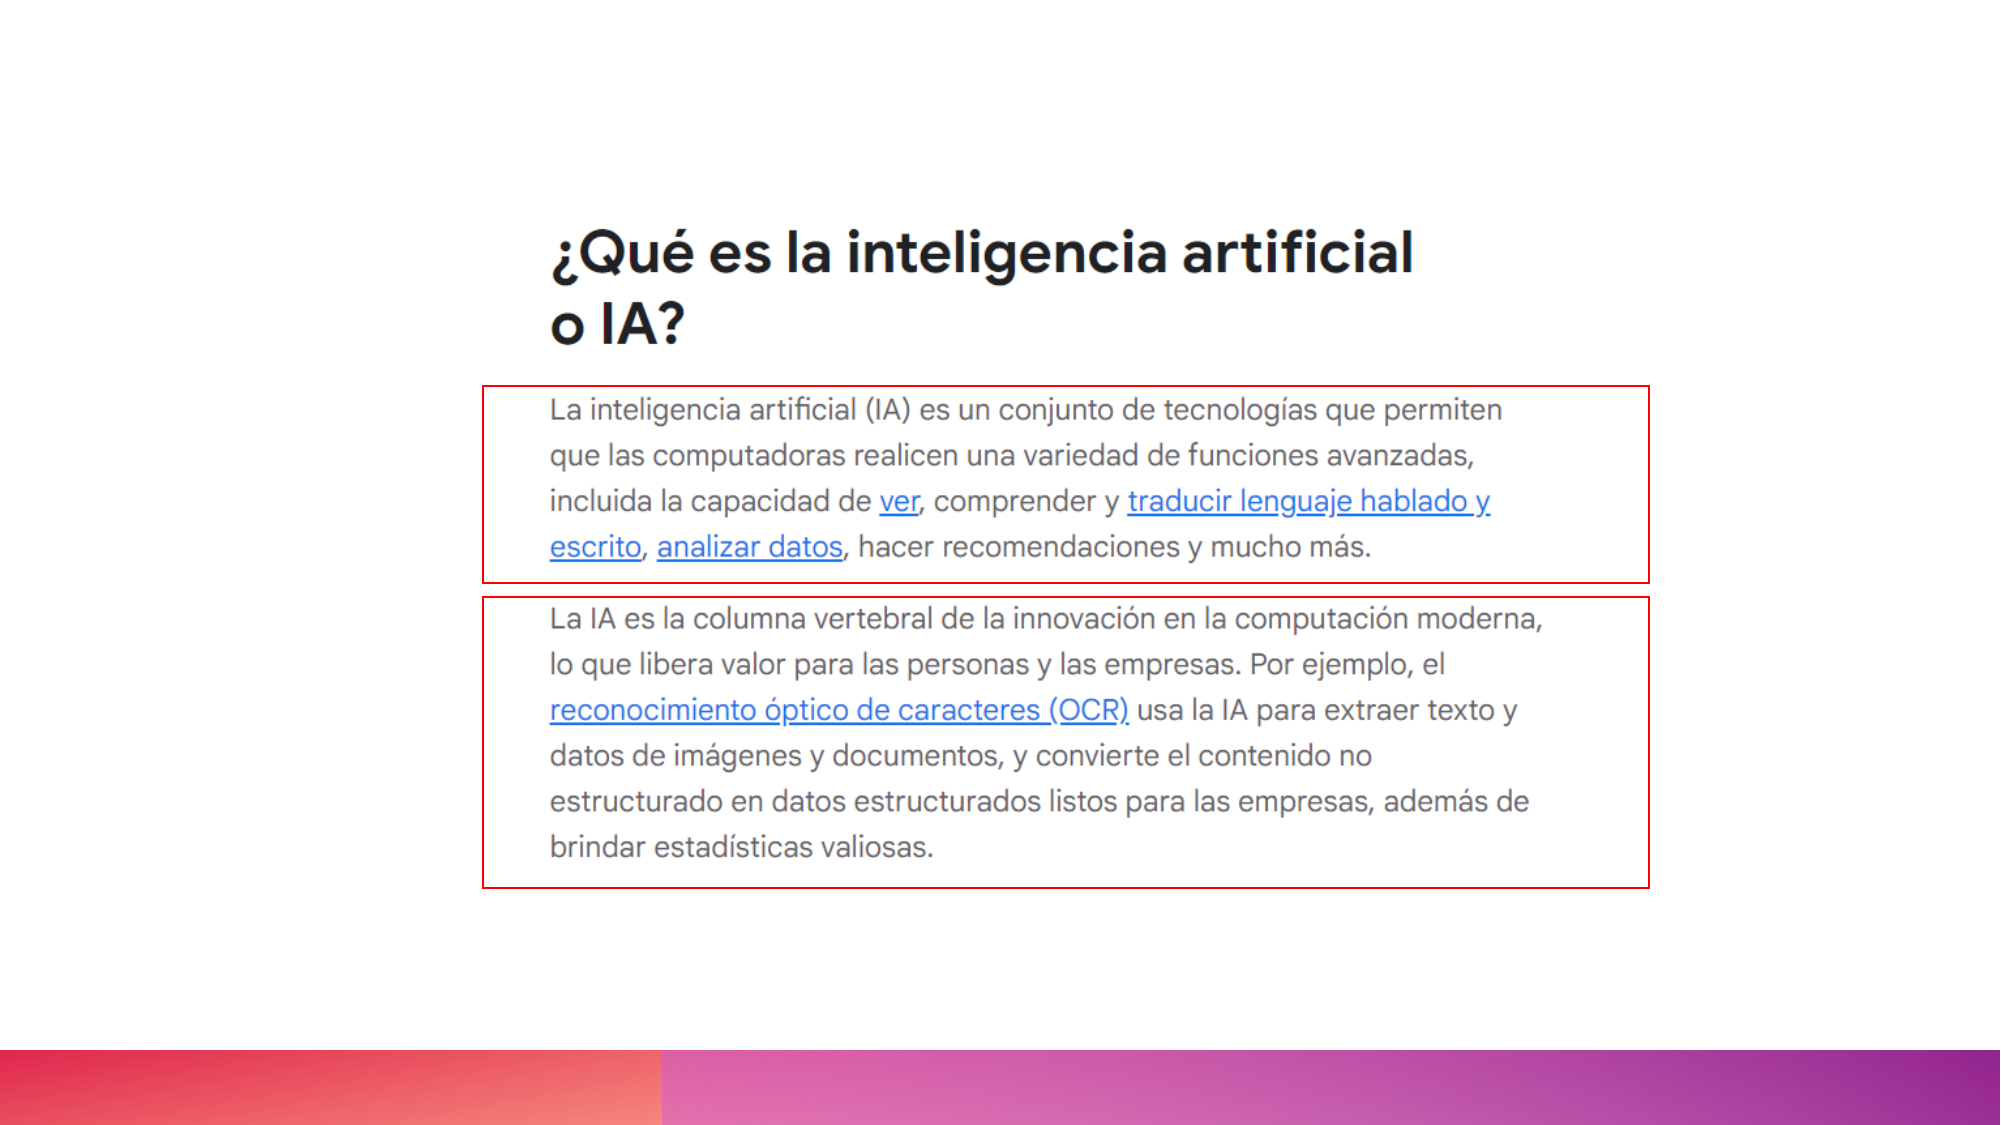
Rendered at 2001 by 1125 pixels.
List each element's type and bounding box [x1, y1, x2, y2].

picture [425, 143, 1649, 889]
